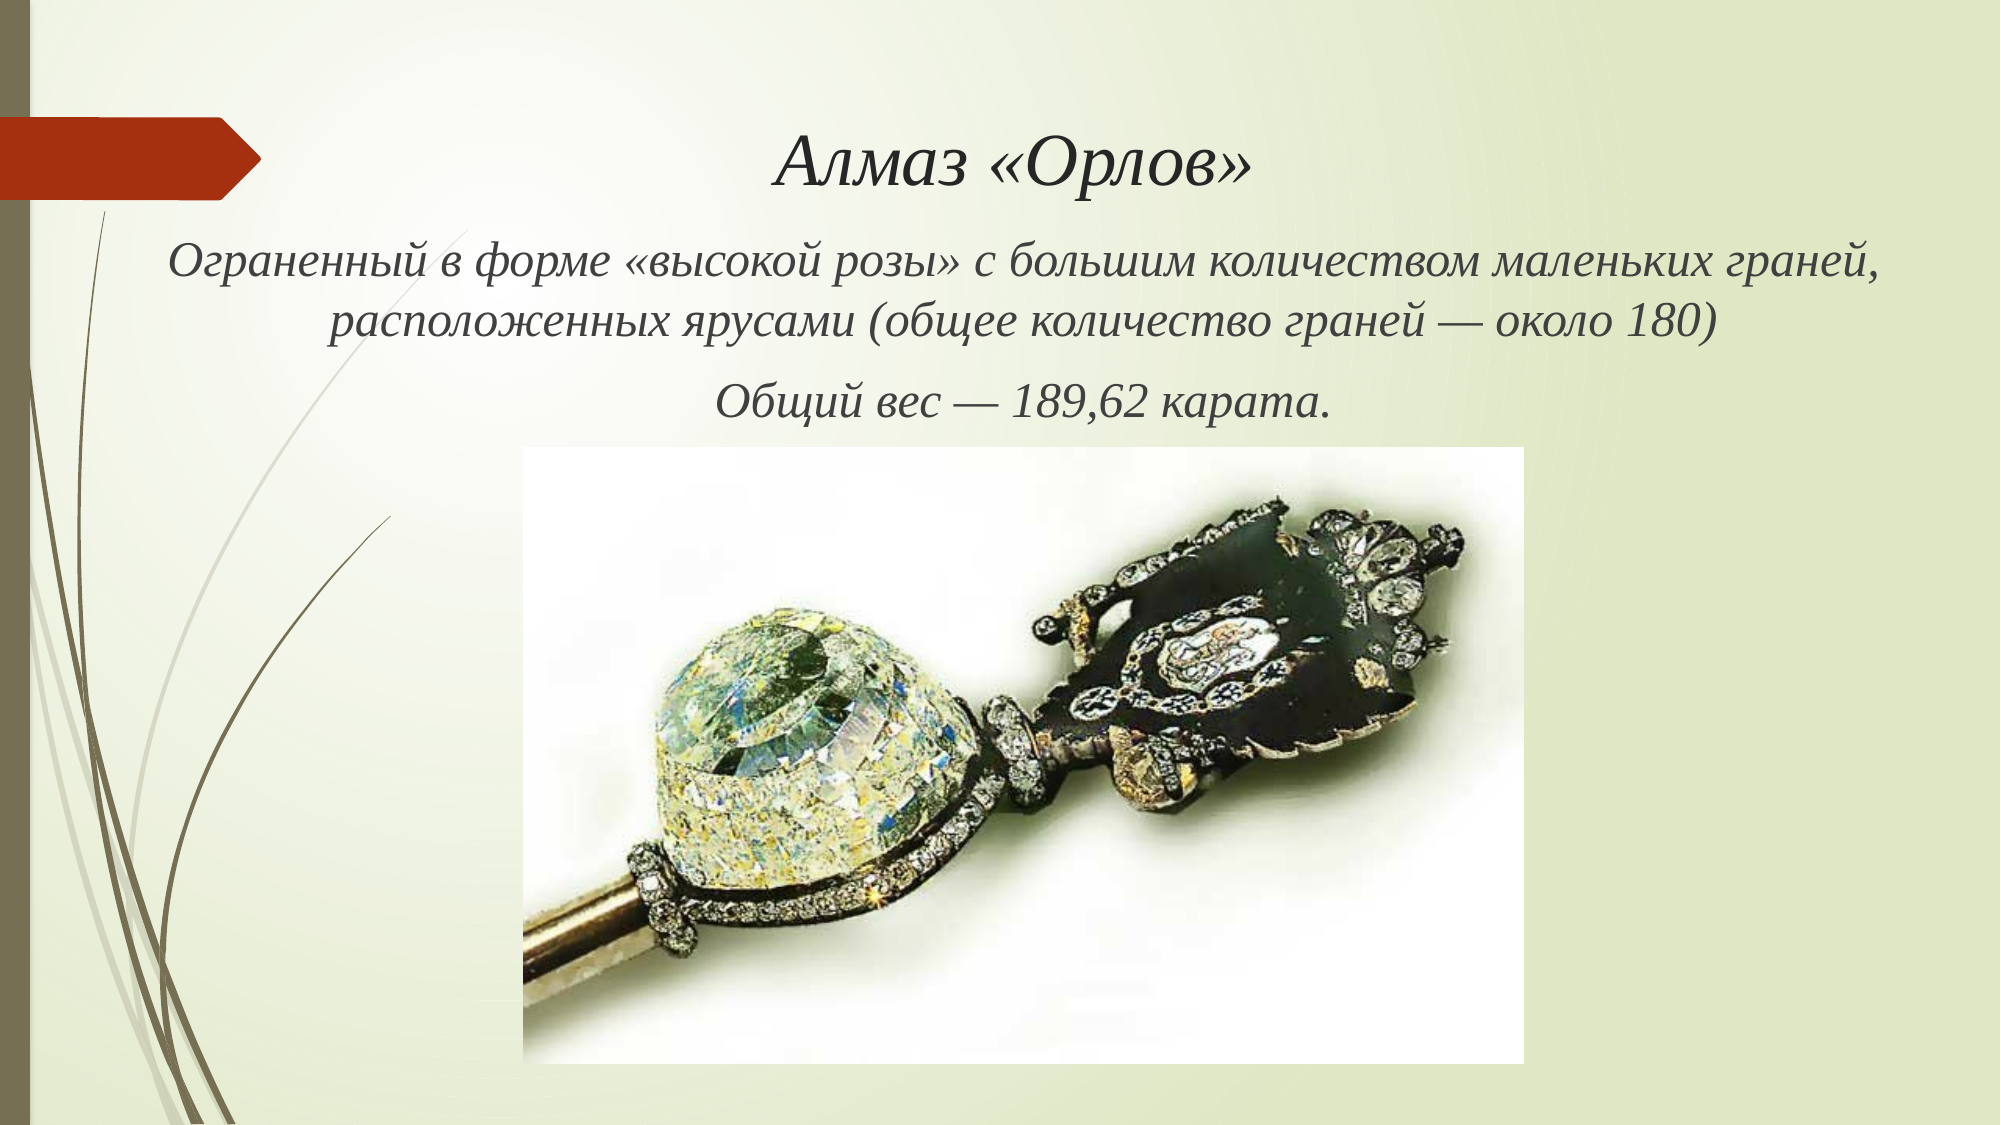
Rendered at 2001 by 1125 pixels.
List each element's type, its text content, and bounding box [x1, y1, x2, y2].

list Ограненный в форме «высокой розы» с большим количеством маленьких граней, расположенных ярусами (общее количество граней — около 180) Общий вес — 189,62 карата. [86, 218, 1961, 375]
title Алмаз «Орлов» [459, 102, 1572, 218]
picture [523, 447, 1524, 1064]
